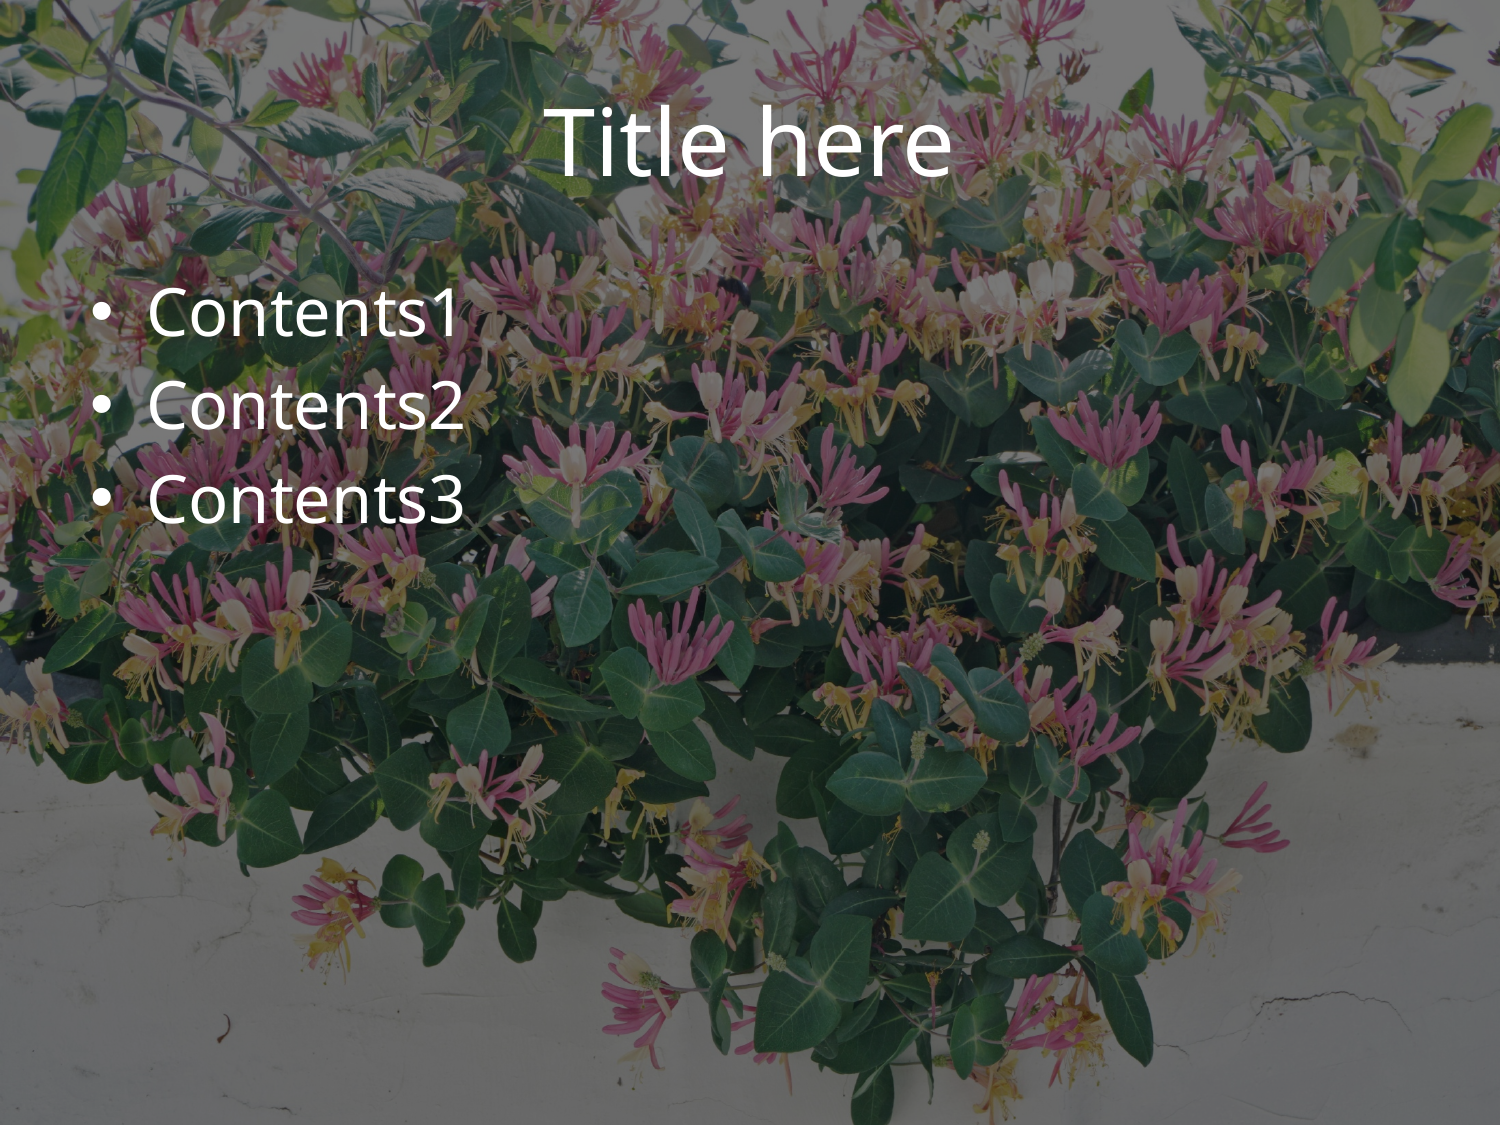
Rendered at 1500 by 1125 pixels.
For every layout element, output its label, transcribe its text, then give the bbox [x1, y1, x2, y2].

list Contents1 Contents2 Contents3 [75, 262, 1425, 1005]
title Title here [75, 45, 1425, 233]
text_box [0, 0, 1500, 1125]
